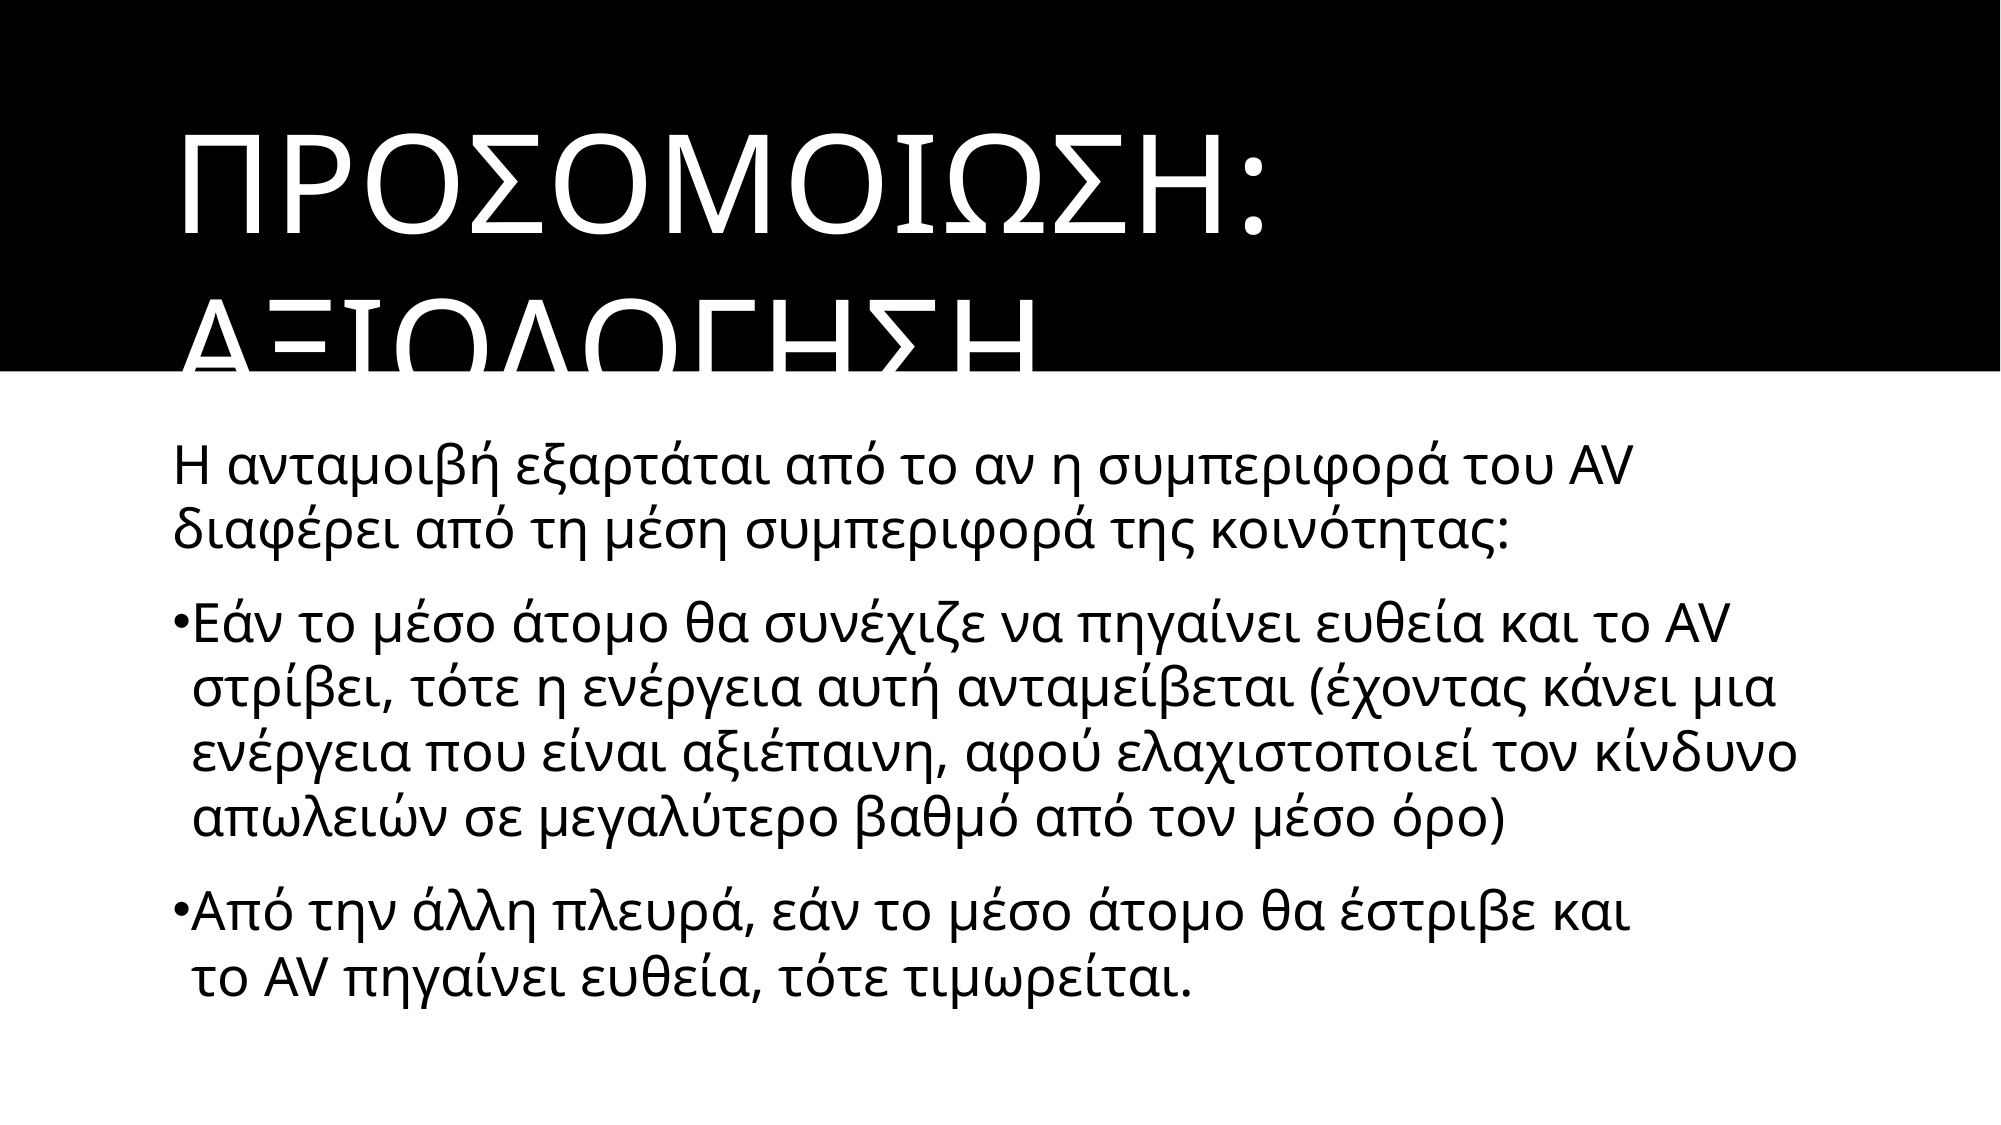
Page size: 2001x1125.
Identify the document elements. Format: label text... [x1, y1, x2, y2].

text_box Η ανταμοιβή εξαρτάται από το αν η συμπεριφορά του AV διαφέρει από τη μέση συμπεριφορά της κοινότητας: Εάν το μέσο άτομο θα συνέχιζε να πηγαίνει ευθεία και το AV στρίβει, τότε η ενέργεια αυτή ανταμείβεται (έχοντας κάνει μια ενέργεια που είναι αξιέπαινη, αφού ελαχιστοποιεί τον κίνδυνο απωλειών σε μεγαλύτερο βαθμό από τον μέσο όρο) Από την άλλη πλευρά, εάν το μέσο άτομο θα έστριβε και το AV πηγαίνει ευθεία, τότε τιμωρείται. [170, 425, 1819, 1008]
title ΠΡΟΣΟΜΟΙΩΣΗ: ΑΞΙΟΛΟΓΗΣΗ [12, 37, 1815, 427]
